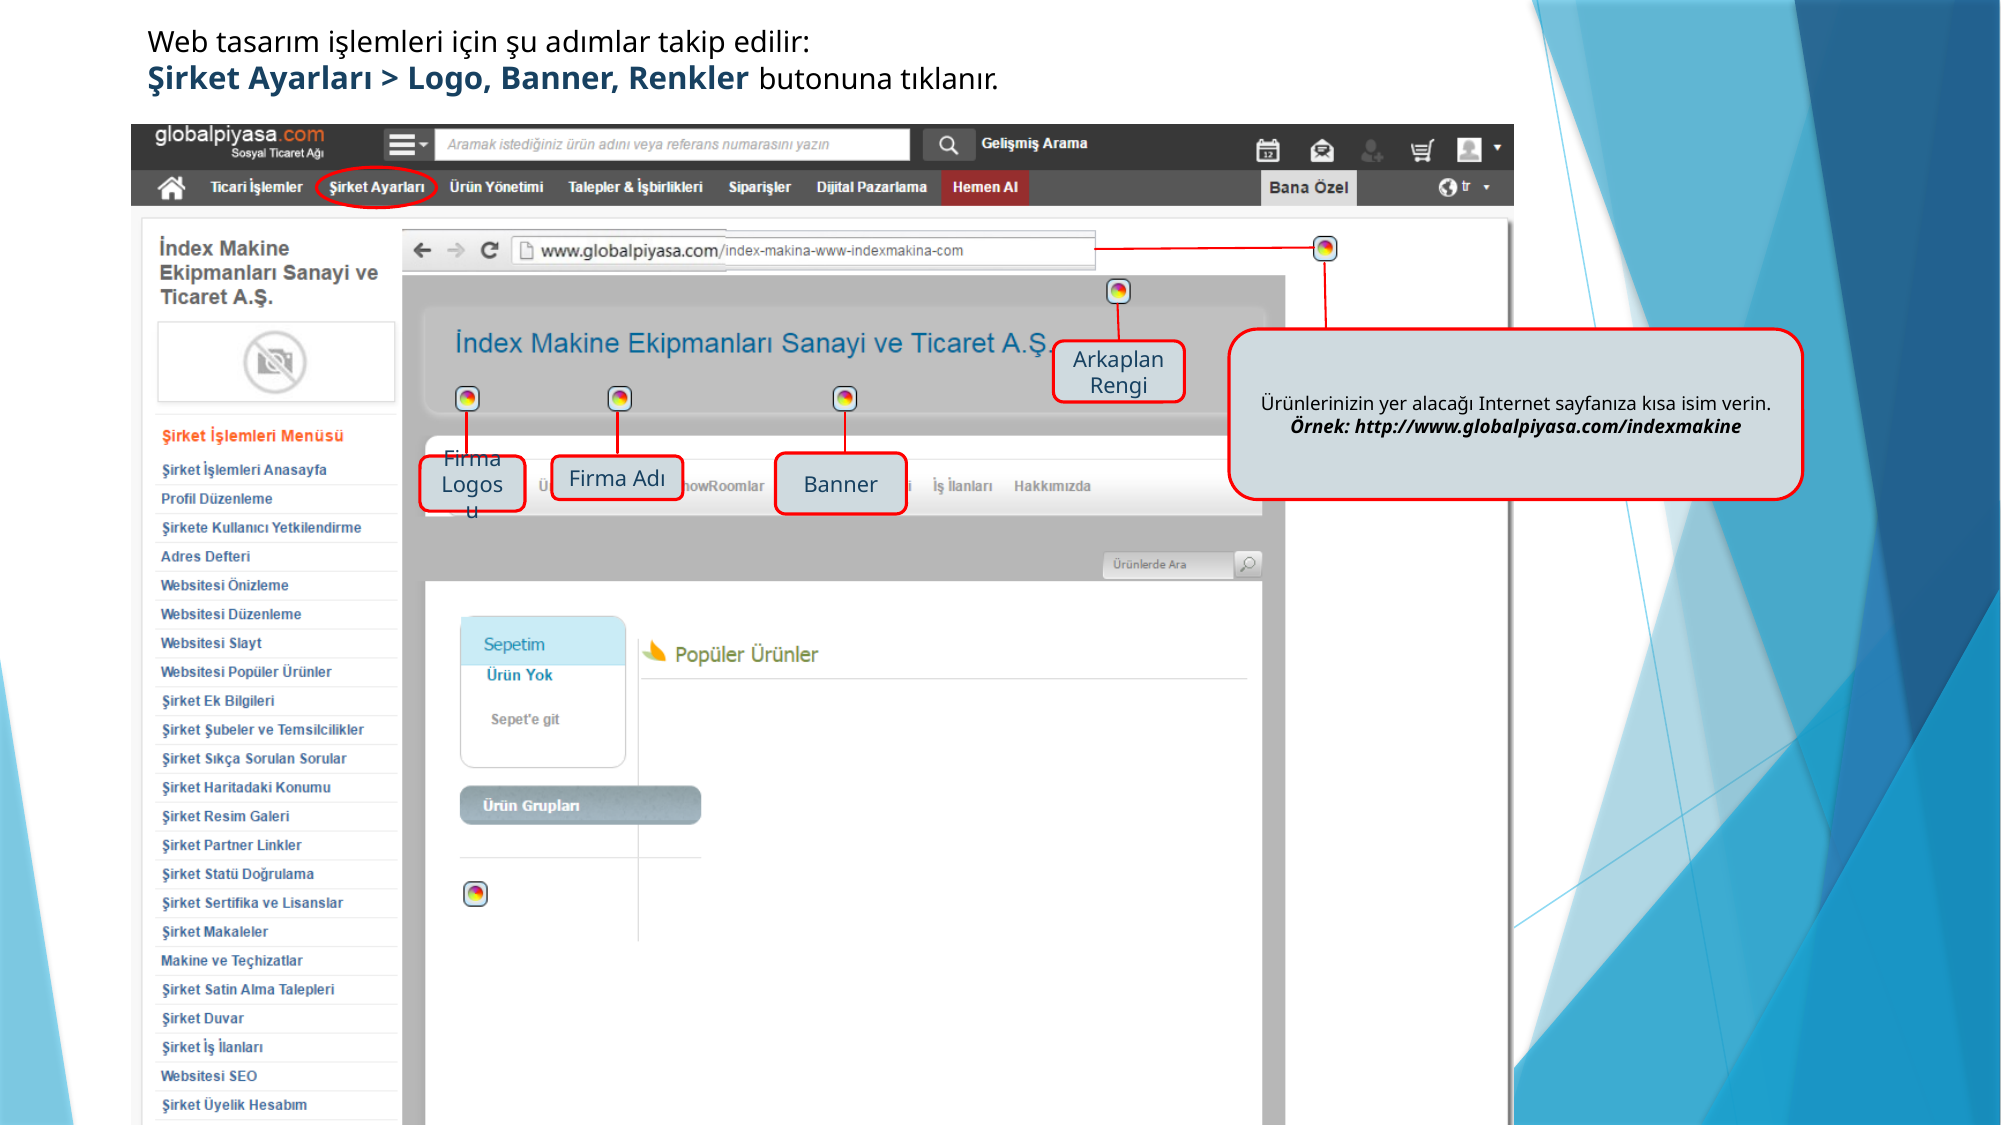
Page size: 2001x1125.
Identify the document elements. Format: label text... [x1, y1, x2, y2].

title Web tasarım işlemleri için şu adımlar takip edilir: Şirket Ayarları > Logo, Banner, Renkler butonuna tıklanır. [132, 16, 1543, 233]
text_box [1094, 246, 1315, 250]
picture [130, 123, 1515, 1125]
text_box Ürünlerinizin yer alacağı Internet sayfanıza kısa isim verin. Örnek: http://www.globalpiyasa.com/indexmakine [1518, 327, 1805, 502]
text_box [1323, 262, 1327, 330]
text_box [1116, 303, 1120, 343]
